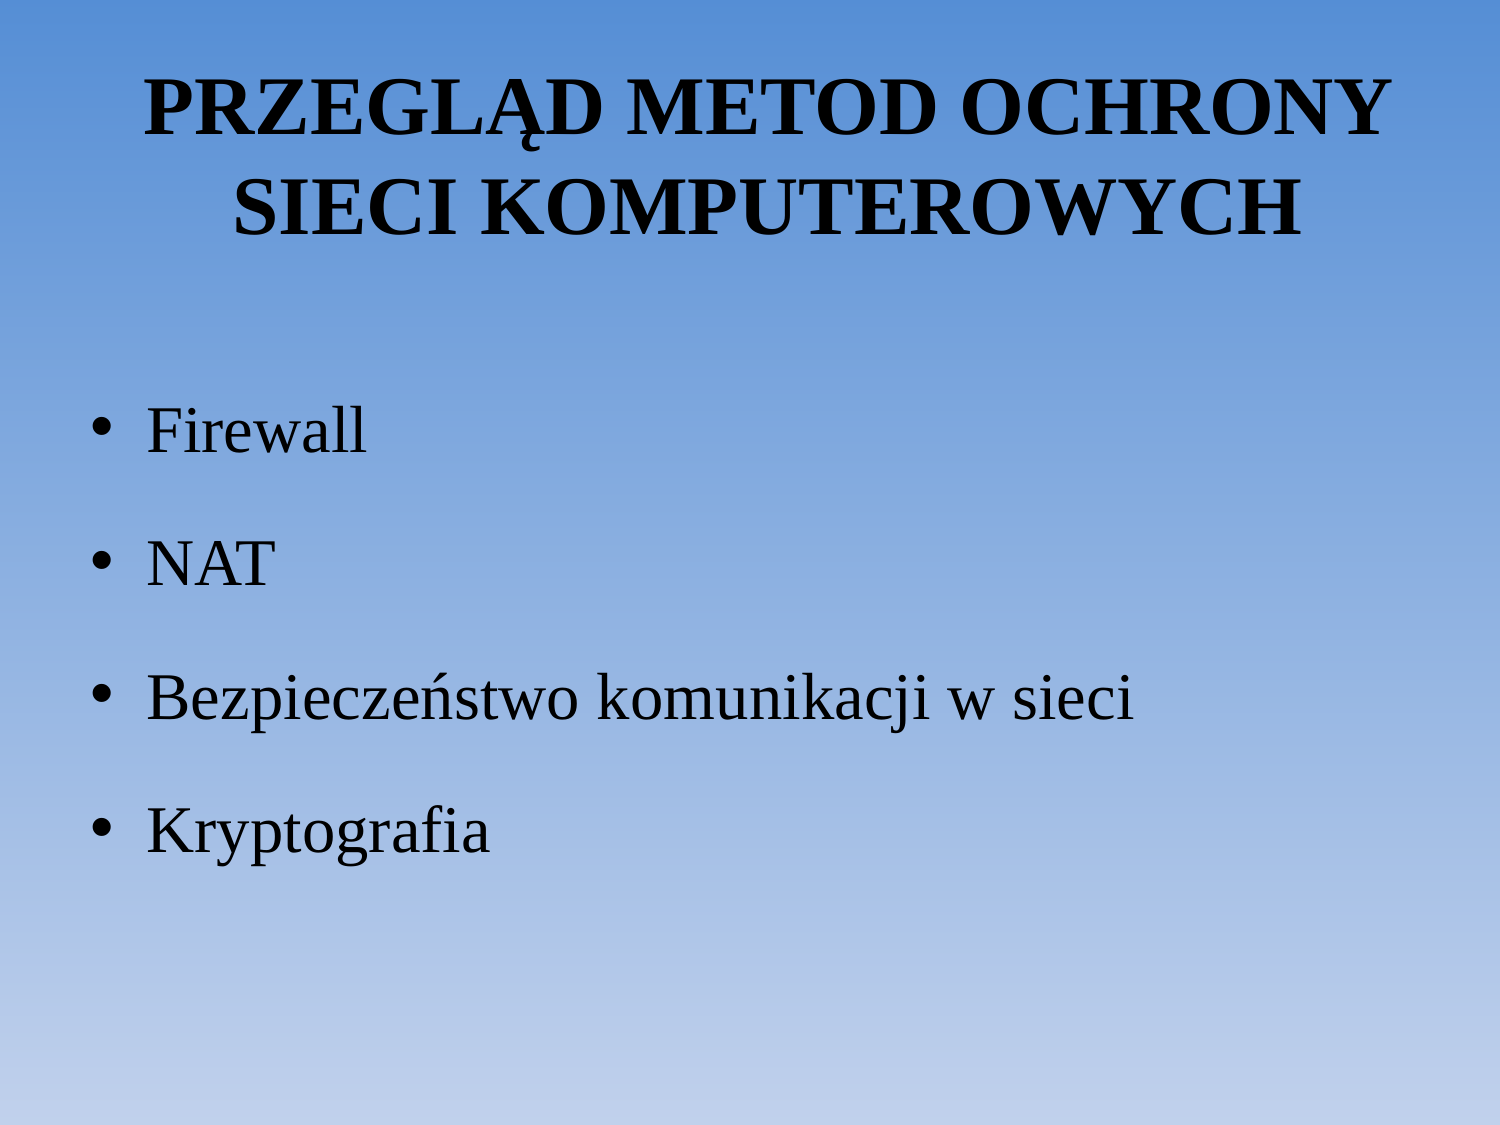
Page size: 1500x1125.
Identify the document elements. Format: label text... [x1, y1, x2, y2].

title PRZEGLĄD METOD OCHRONY SIECI KOMPUTEROWYCH [76, 0, 1459, 303]
list Firewall NAT Bezpieczeństwo komunikacji w sieci Kryptografia [75, 338, 1425, 1005]
